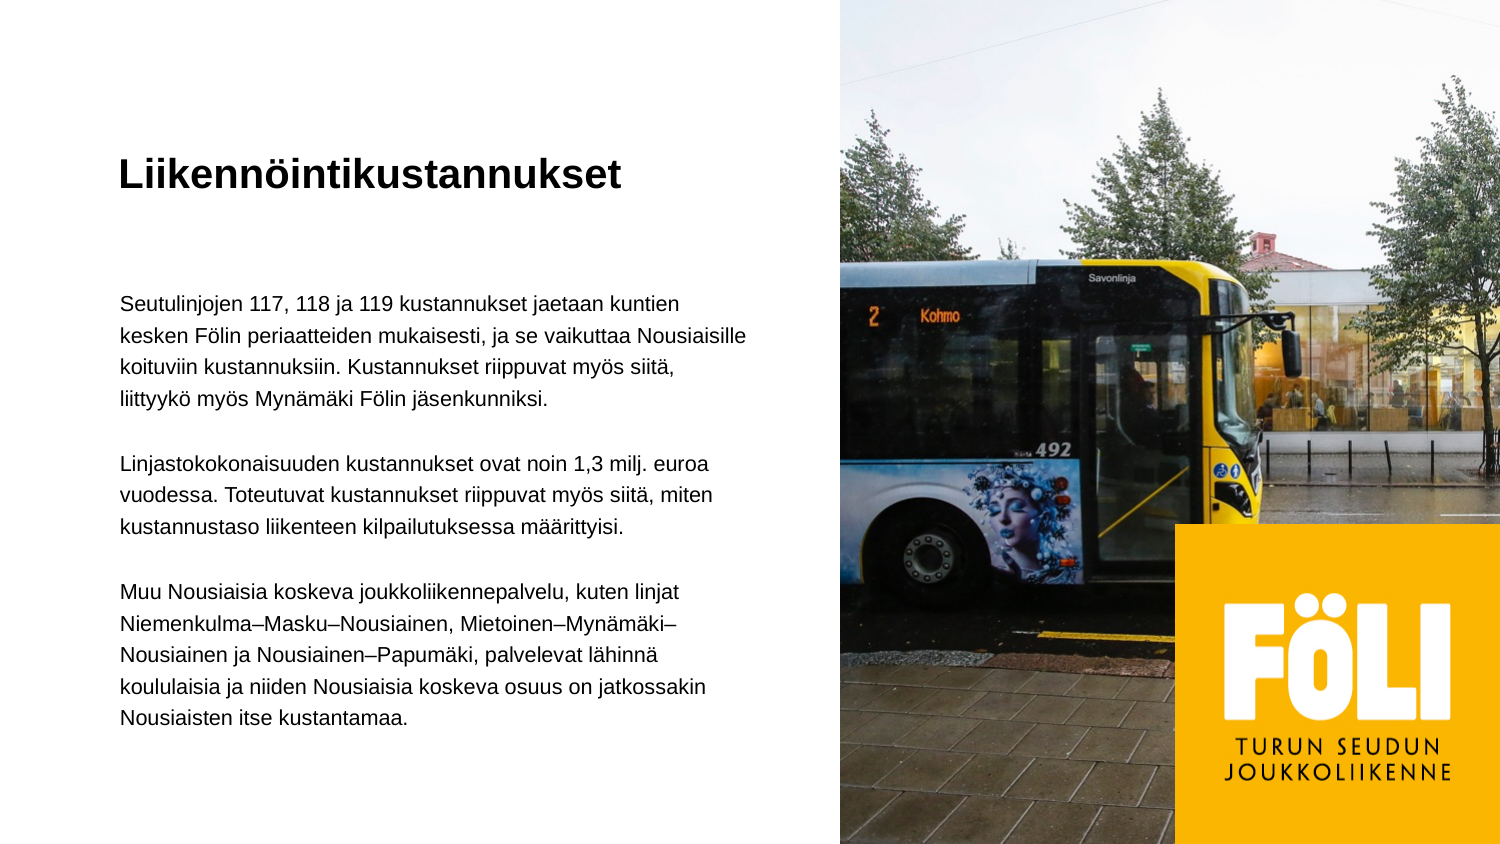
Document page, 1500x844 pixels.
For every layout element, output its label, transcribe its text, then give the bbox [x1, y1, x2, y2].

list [840, 0, 1500, 844]
title Liikennöintikustannukset [103, 145, 765, 215]
list Seutulinjojen 117, 118 ja 119 kustannukset jaetaan kuntien kesken Fölin periaatteiden mukaisesti, ja se vaikuttaa Nousiaisille koituviin kustannuksiin. Kustannukset riippuvat myös siitä, liittyykö myös Mynämäki Fölin jäsenkunniksi. Linjastokokonaisuuden kustannukset ovat noin 1,3 milj. euroa vuodessa. Toteutuvat kustannukset riippuvat myös siitä, miten kustannustaso liikenteen kilpailutuksessa määrittyisi. Muu Nousiaisia koskeva joukkoliikennepalvelu, kuten linjat Niemenkulma–Masku–Nousiainen, Mietoinen–Mynämäki–Nousiainen ja Nousiainen–Papumäki, palvelevat lähinnä koululaisia ja niiden Nousiaisia koskeva osuus on jatkossakin Nousiaisten itse kustantamaa. [103, 276, 765, 741]
picture [1174, 524, 1500, 844]
